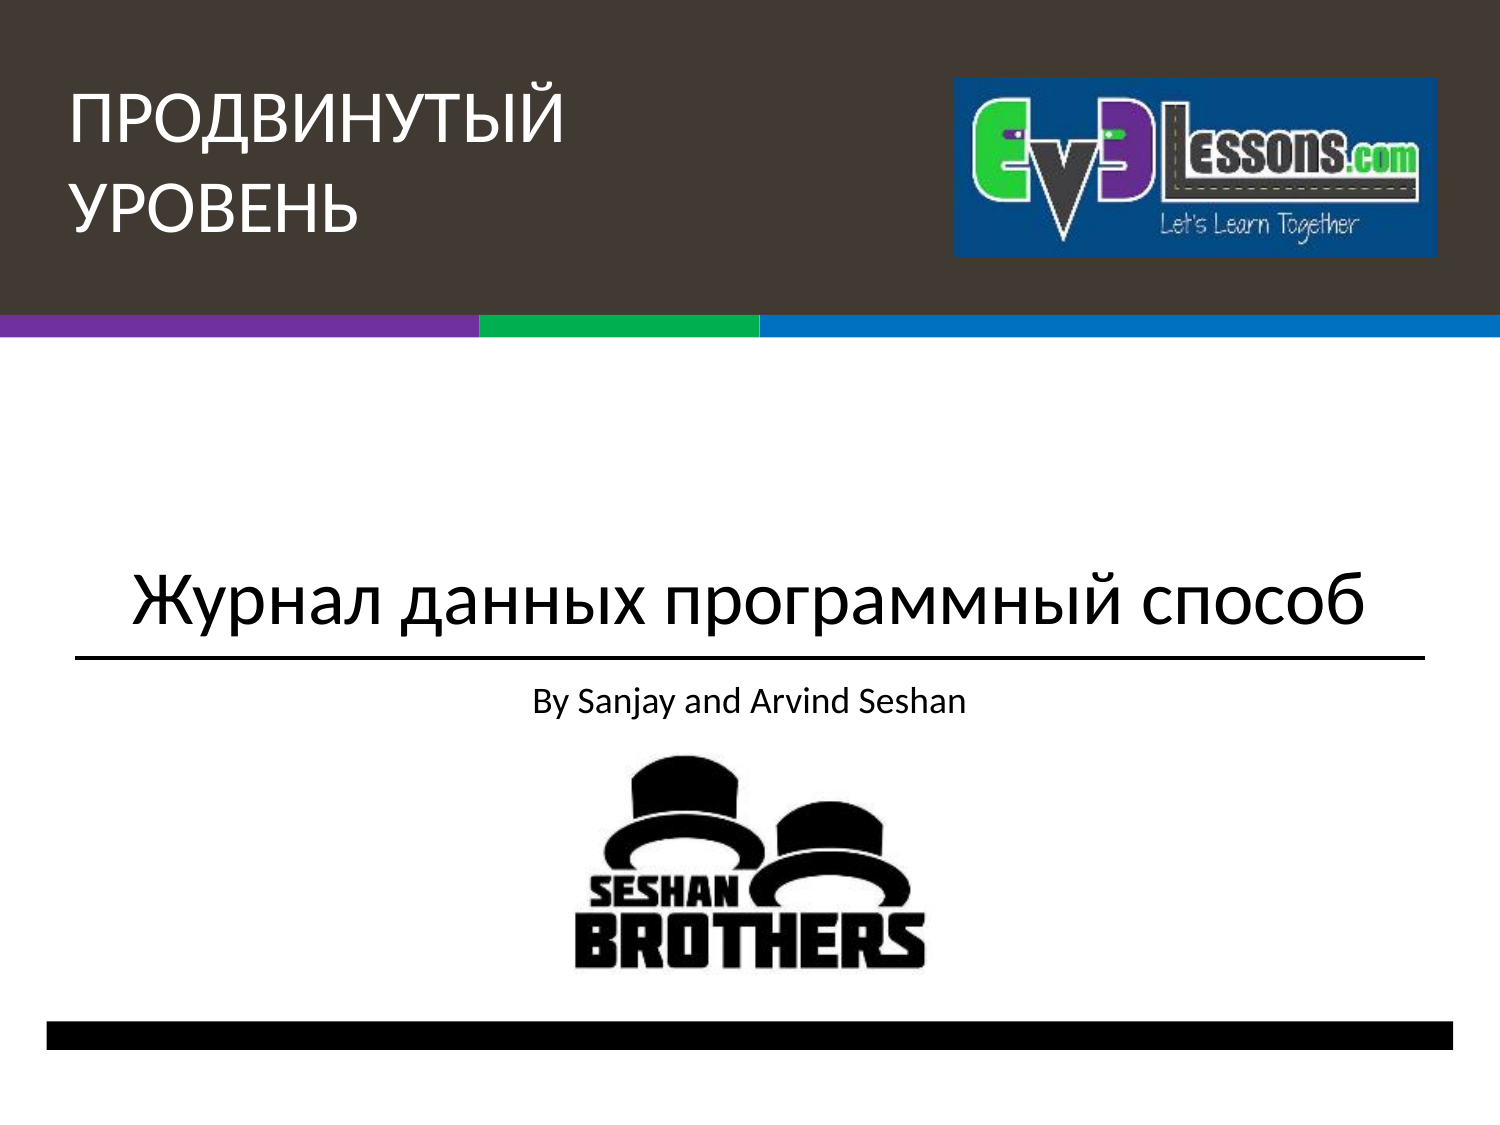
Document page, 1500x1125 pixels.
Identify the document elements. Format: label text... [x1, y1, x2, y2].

title Журнал данных программный способ [75, 468, 1425, 647]
subtitle By Sanjay and Arvind Seshan [75, 668, 1425, 748]
picture [954, 77, 1438, 257]
picture [566, 747, 934, 976]
